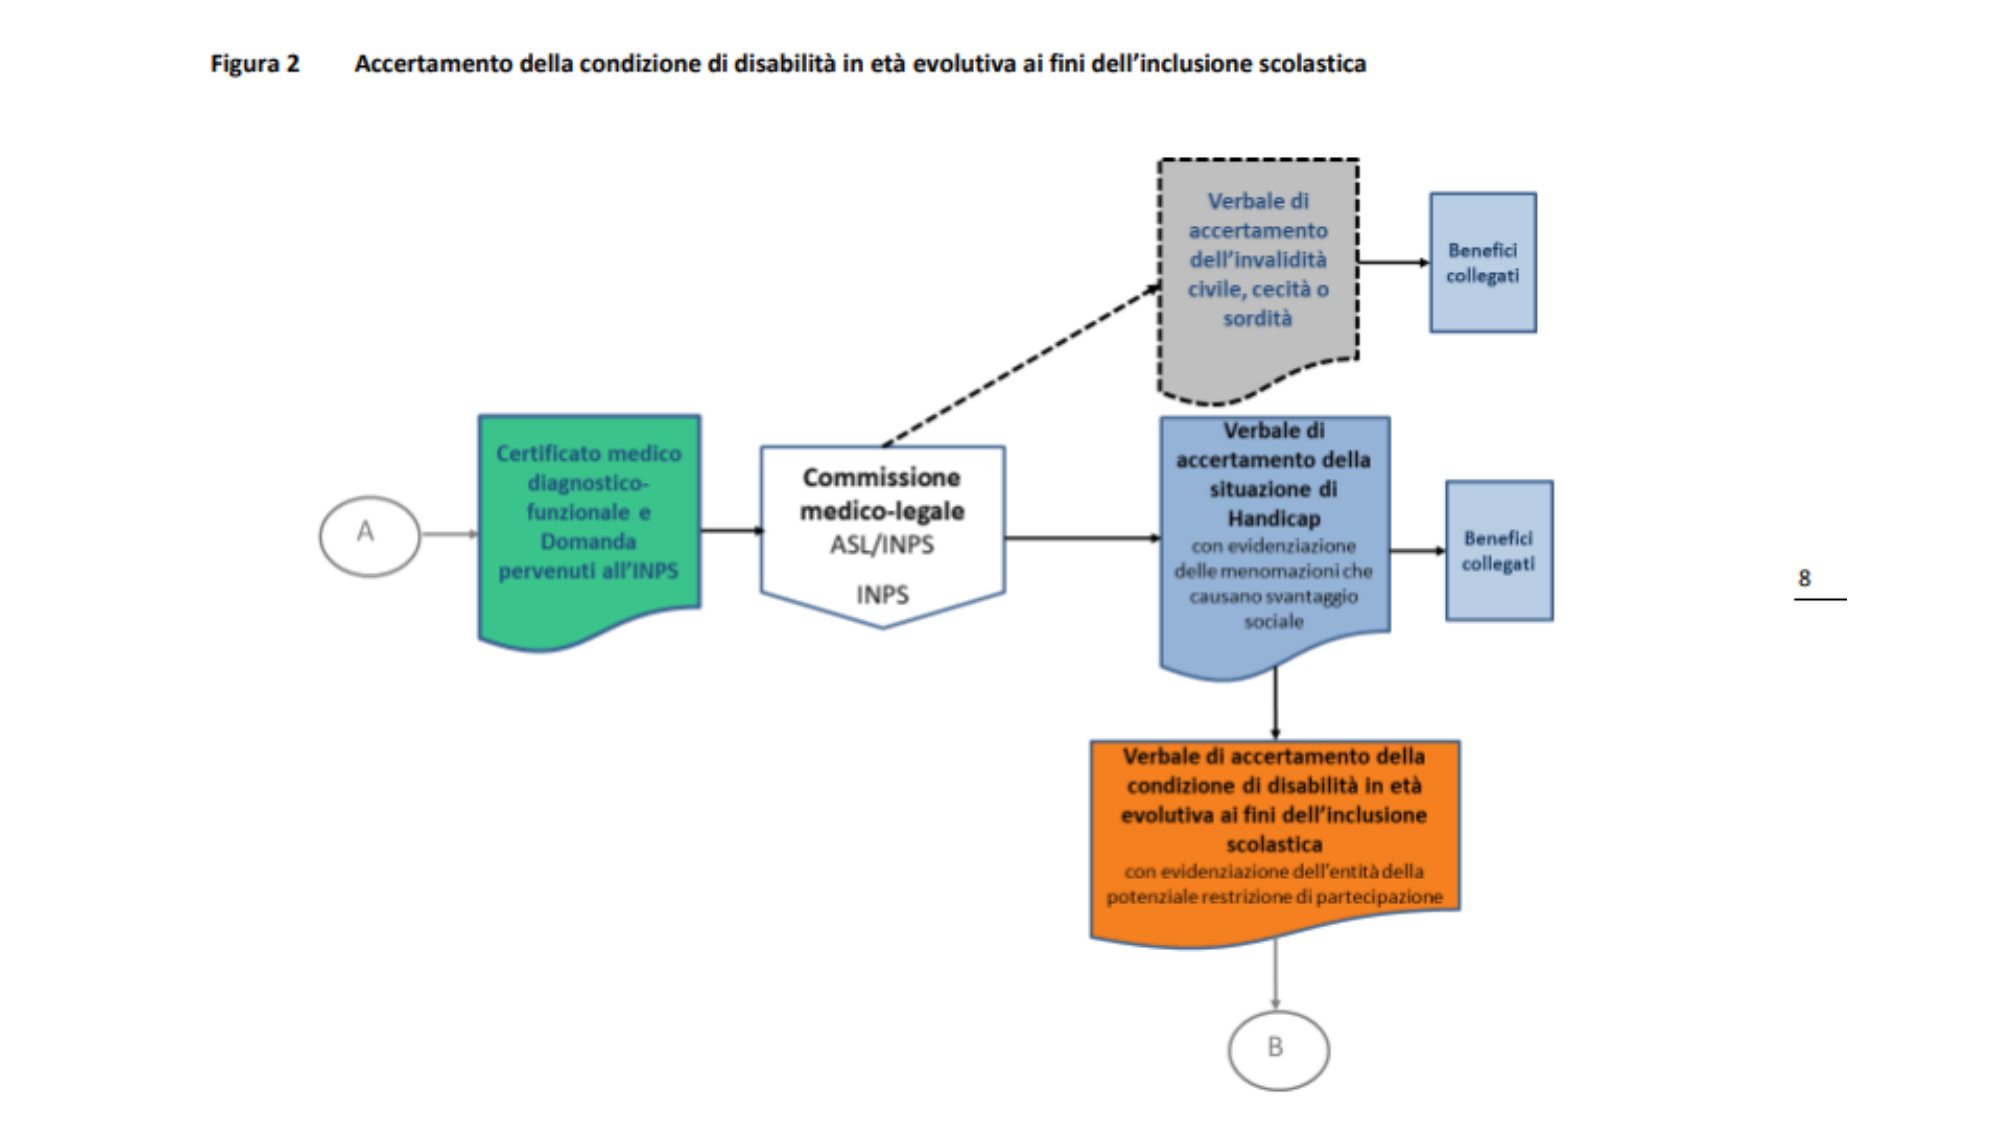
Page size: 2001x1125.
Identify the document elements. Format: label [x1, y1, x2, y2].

picture [195, 41, 1847, 1111]
